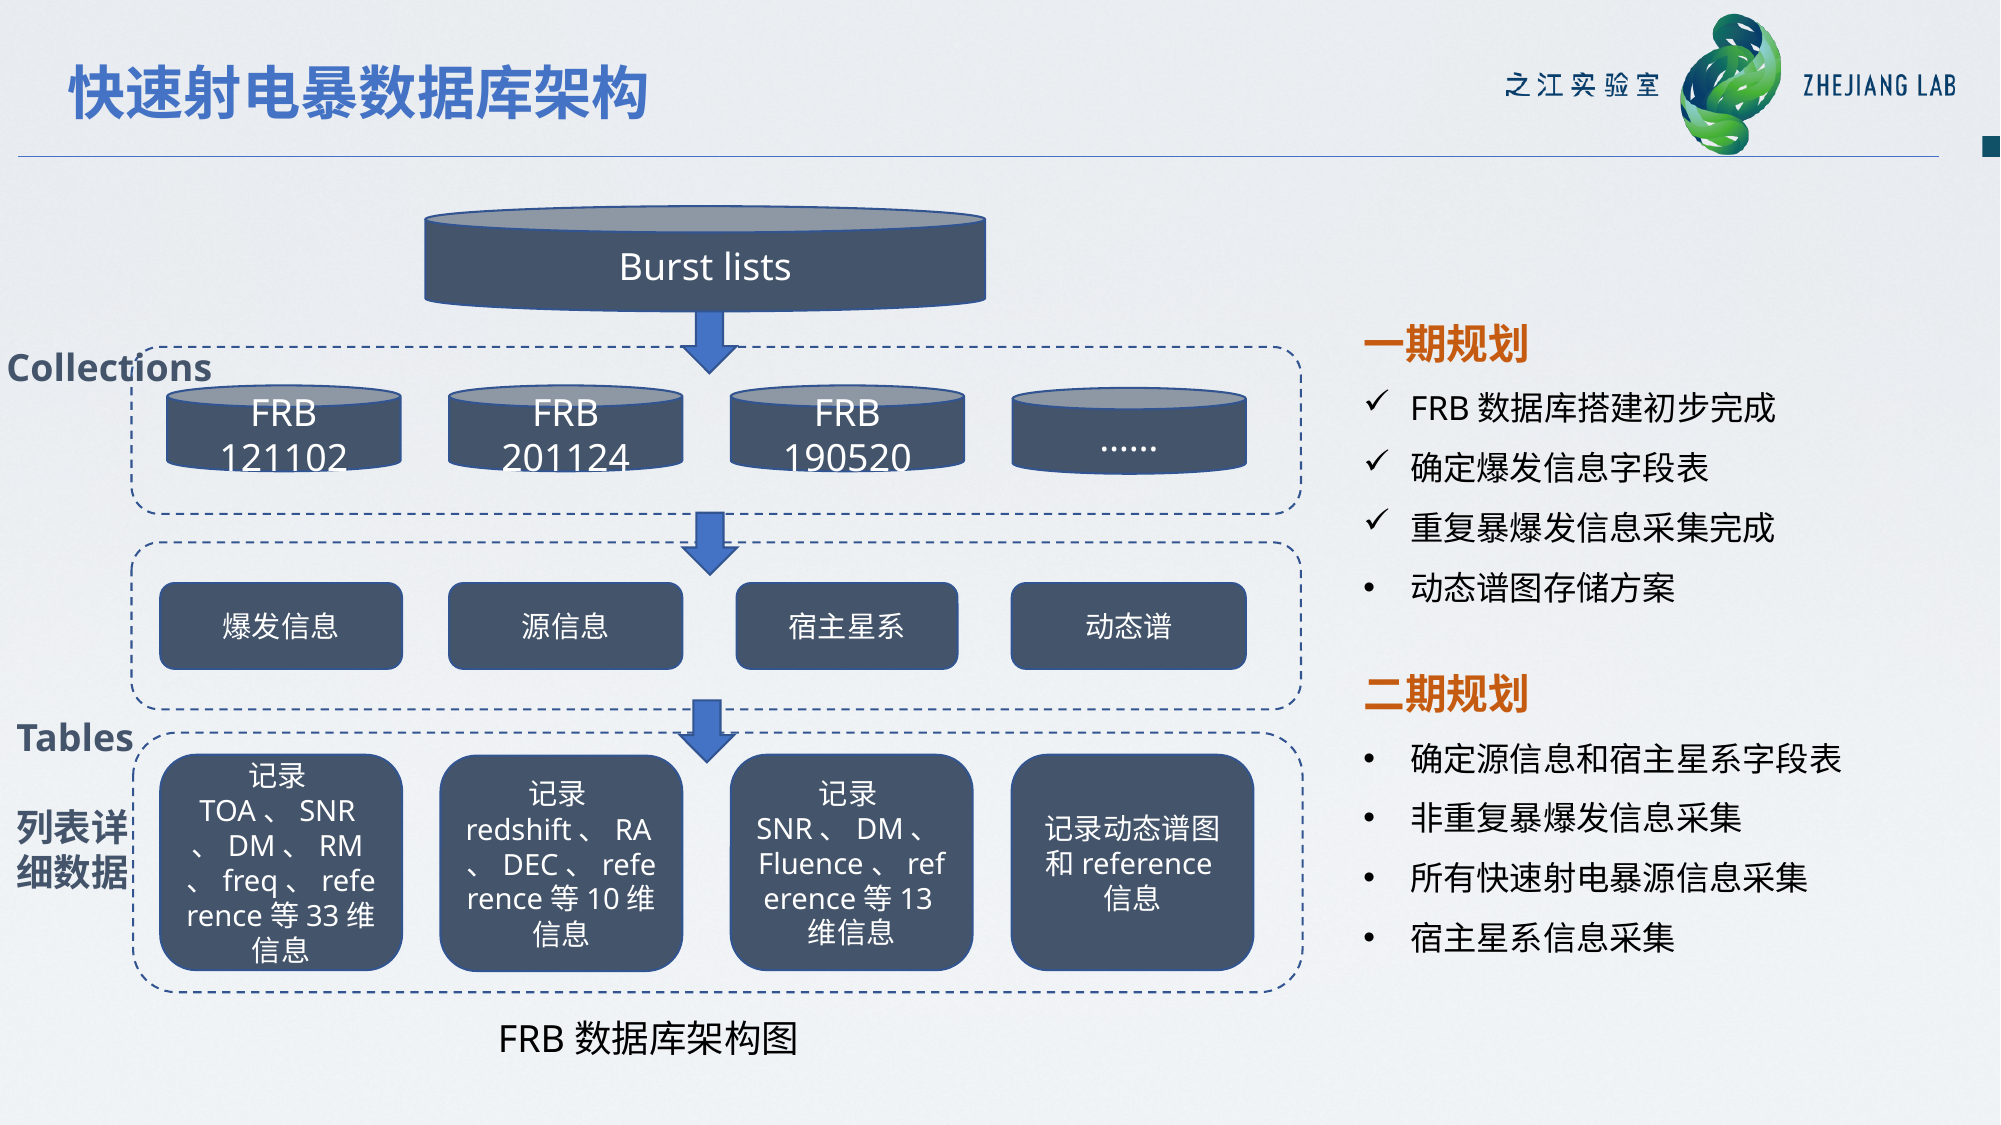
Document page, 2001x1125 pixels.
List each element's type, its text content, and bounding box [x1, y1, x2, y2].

text_box 二期规划 确定源信息和宿主星系字段表 非重复暴爆发信息采集 所有快速射电暴源信息采集 宿主星系信息采集 [1348, 635, 1927, 965]
picture [1506, 13, 1955, 155]
title 快速射电暴数据库架构 [52, 56, 672, 136]
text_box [0, 206, 1303, 993]
text_box FRB数据库架构图 [483, 1007, 814, 1068]
text_box 一期规划 FRB数据库搭建初步完成 确定爆发信息字段表 重复暴爆发信息采集完成 动态谱图存储方案 [1348, 285, 1900, 615]
